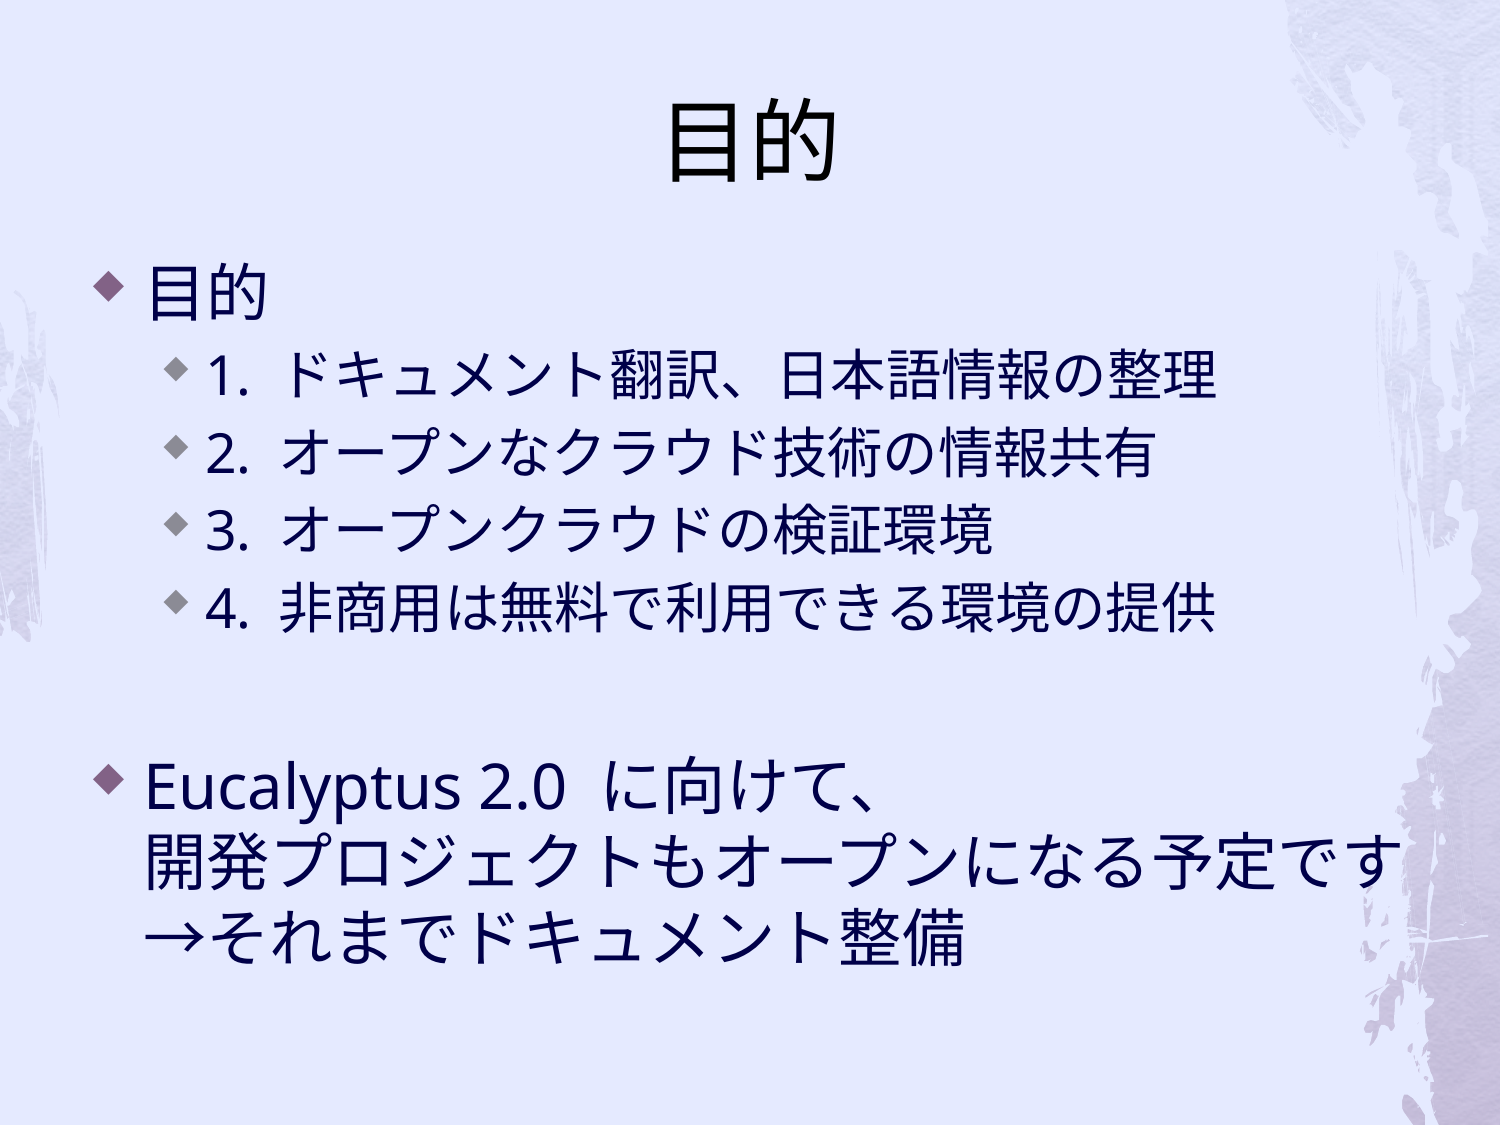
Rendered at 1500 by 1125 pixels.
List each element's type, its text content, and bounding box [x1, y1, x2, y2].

list 目的 1. ドキュメント翻訳、日本語情報の整理 2. オープンなクラウド技術の情報共有 3. オープンクラウドの検証環境 4. 非商用は無料で利用できる環境の提供 Eucalyptus 2.0 に向けて、 開発プロジェクトもオープンになる予定です→それまでドキュメント整備 [75, 246, 1425, 989]
title 目的 [75, 45, 1425, 233]
